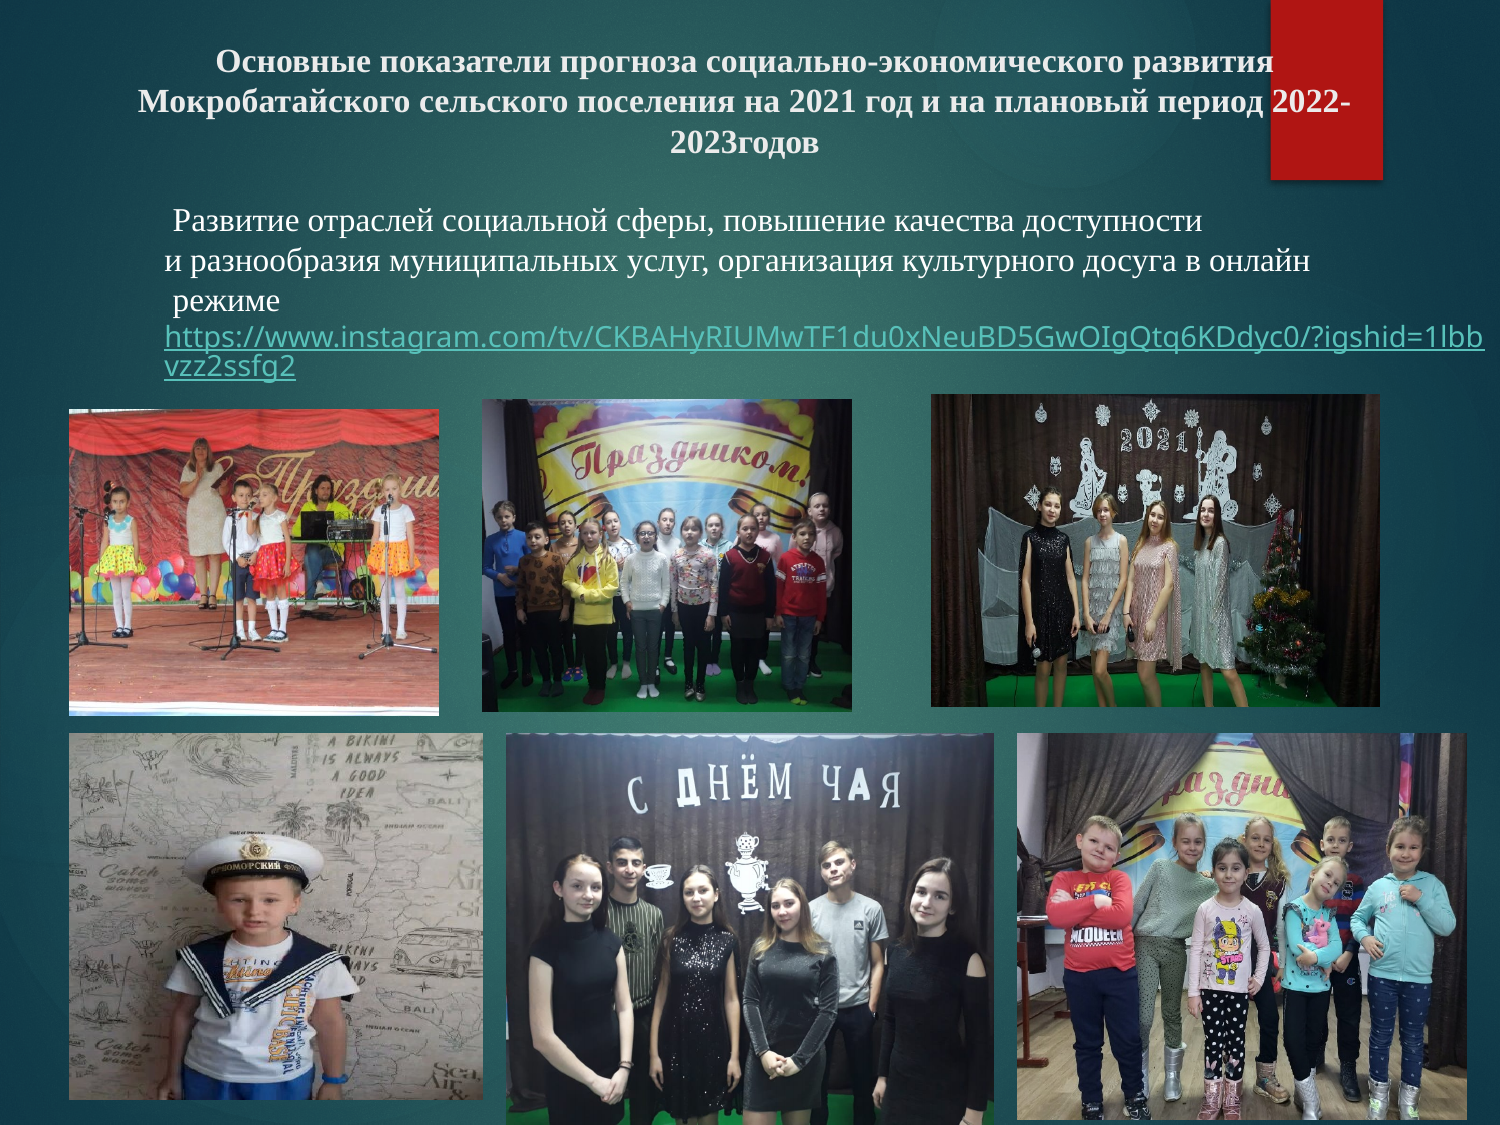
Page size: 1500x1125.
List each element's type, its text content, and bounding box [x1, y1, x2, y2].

picture [506, 733, 994, 1125]
picture [481, 399, 852, 713]
text_box Развитие отраслей социальной сферы, повышение качества доступности и разнообразия муниципальных услуг, организация культурного досуга в онлайн режиме https://www.instagram.com/tv/CKBAHyRIUMwTF1du0xNeuBD5GwOIgQtq6KDdyc0/?igshid=1lbbvzz2ssfg2 [149, 190, 1500, 405]
title Основные показатели прогноза социально-экономического развития Мокробатайского сельского поселения на 2021 год и на плановый период 2022-2023годов [69, 31, 1420, 209]
picture [1017, 733, 1467, 1120]
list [69, 408, 440, 717]
picture [69, 733, 483, 1100]
picture [930, 394, 1381, 707]
